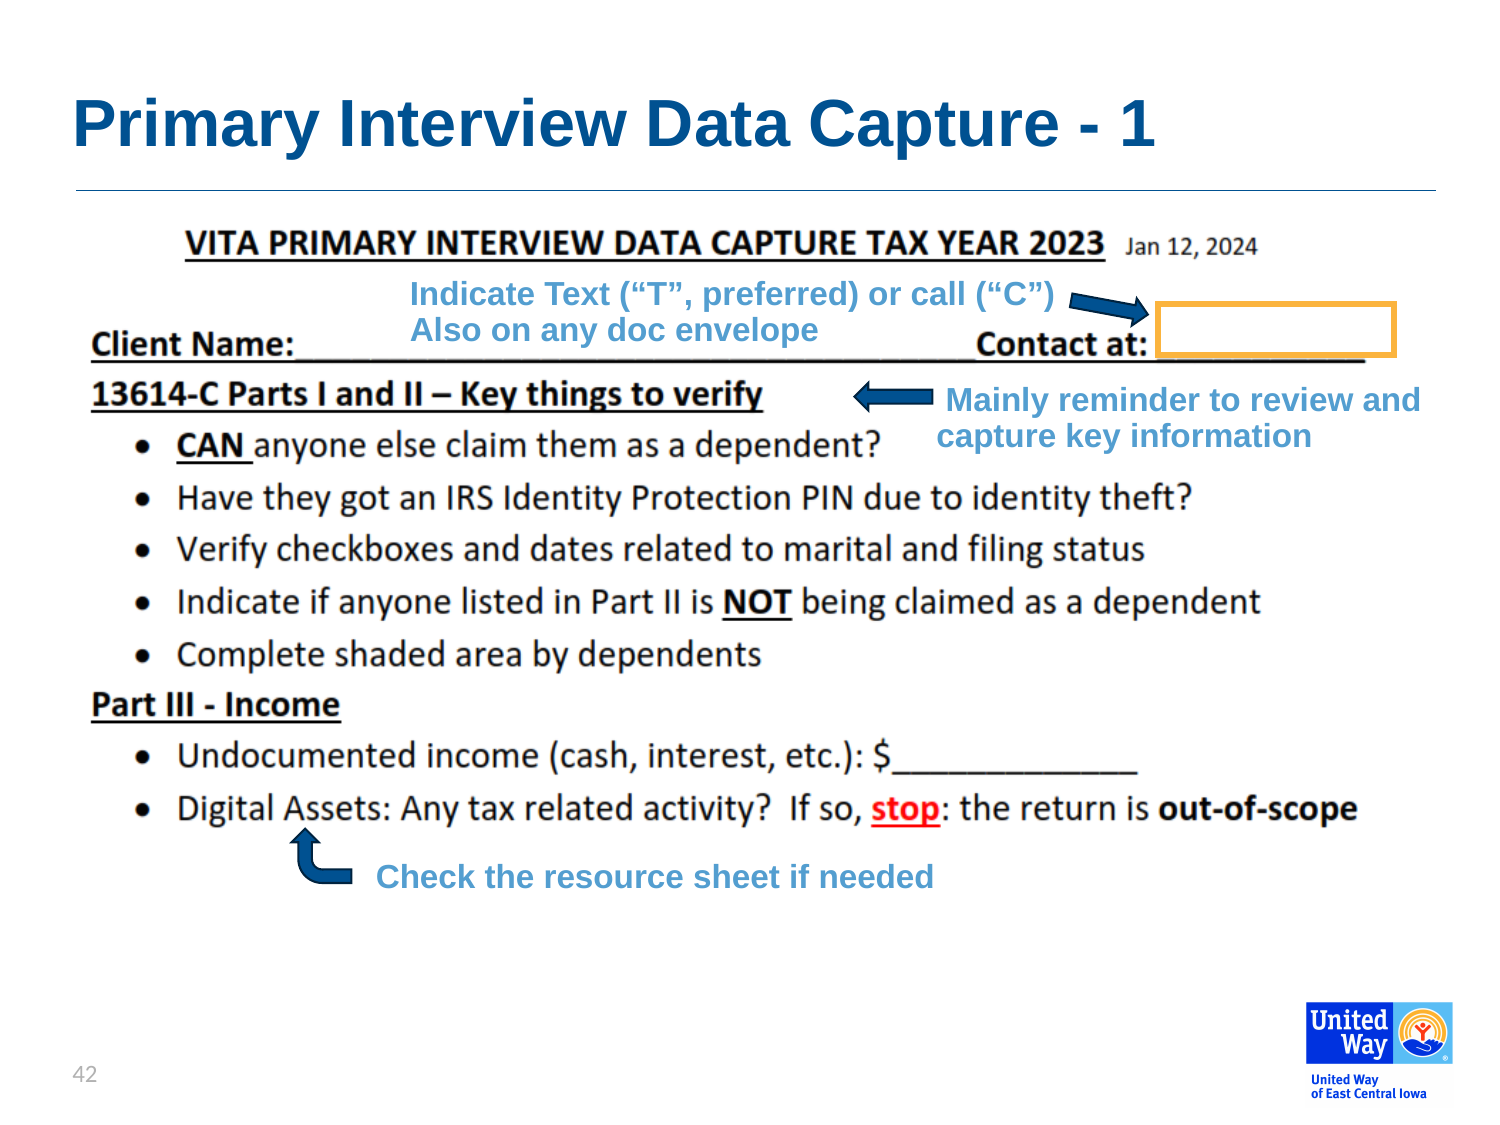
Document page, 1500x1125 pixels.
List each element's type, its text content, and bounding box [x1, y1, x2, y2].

list Mainly reminder to review and capture key information [1395, 375, 1443, 476]
slide_number 42 [57, 1042, 395, 1103]
picture [57, 208, 1395, 856]
text_box [297, 856, 353, 885]
picture [1305, 1001, 1454, 1108]
title Primary Interview Data Capture - 1 [57, 80, 1449, 182]
text_box Check the resource sheet if needed [351, 856, 981, 907]
